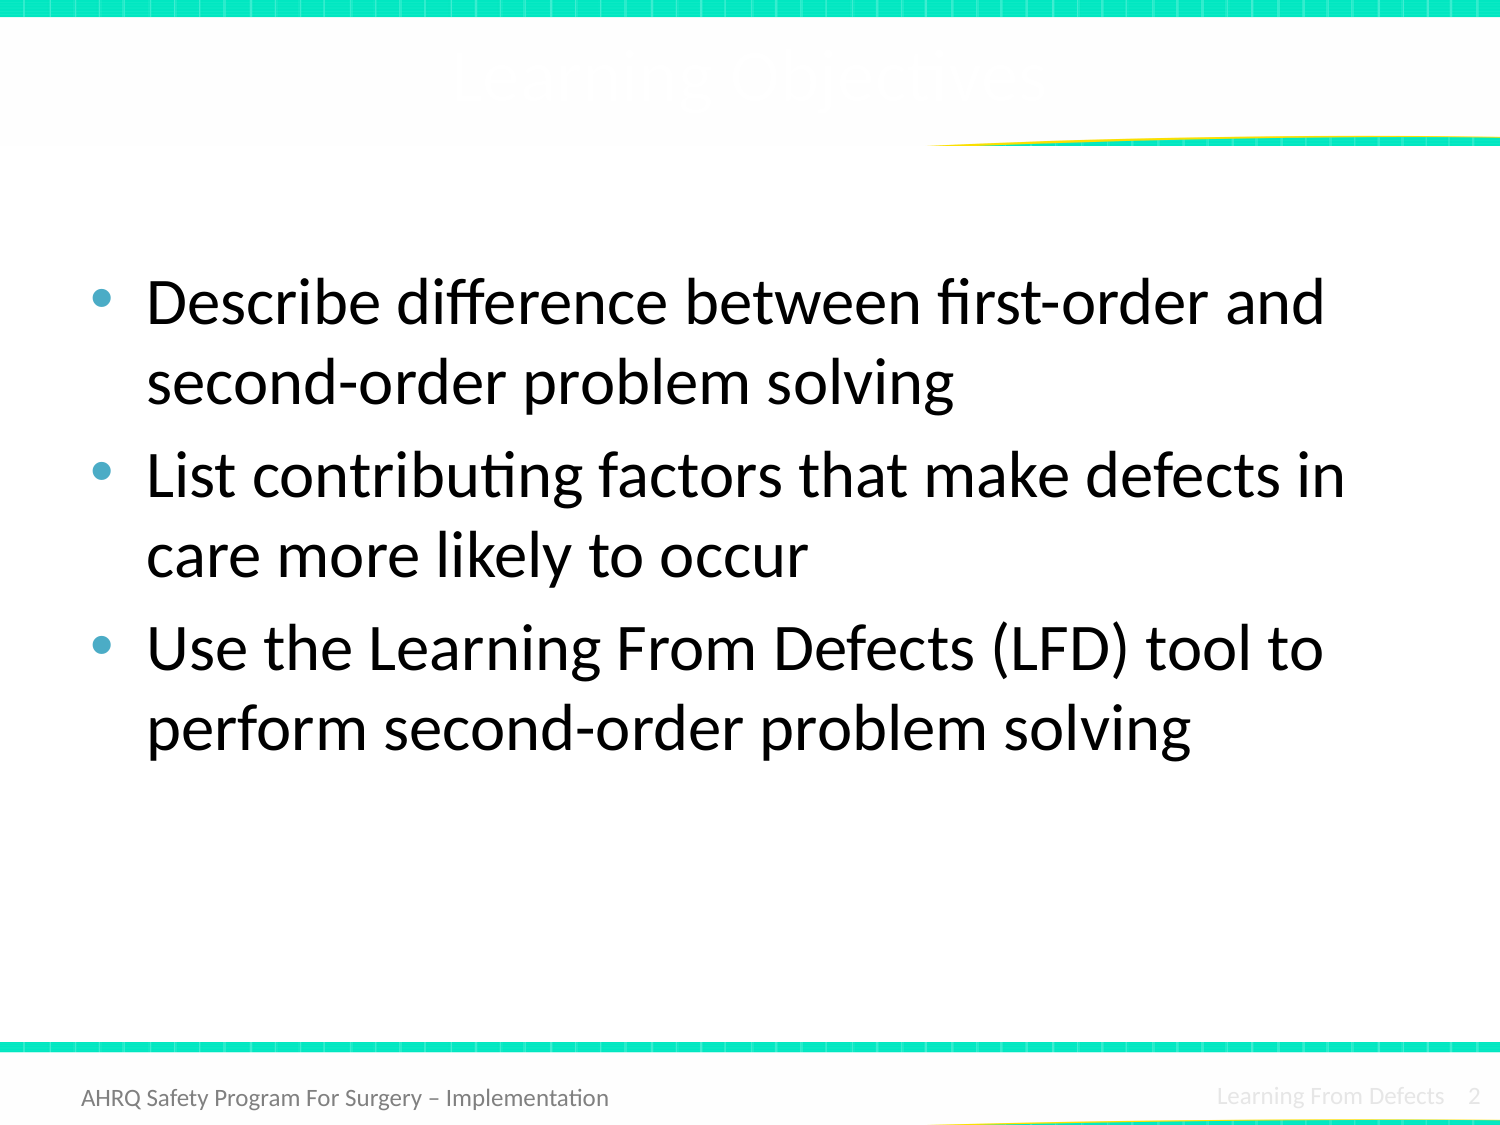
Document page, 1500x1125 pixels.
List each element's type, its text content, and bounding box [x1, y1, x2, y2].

list Describe difference between first-order and second-order problem solving List contributing factors that make defects in care more likely to occur Use the Learning From Defects (LFD) tool to perform second-order problem solving [75, 249, 1425, 1027]
slide_number Learning From Defects 2 [1145, 1065, 1496, 1125]
picture [0, 1042, 1500, 1125]
picture [0, 0, 1500, 146]
title Learning Objectives [75, 5, 1425, 138]
